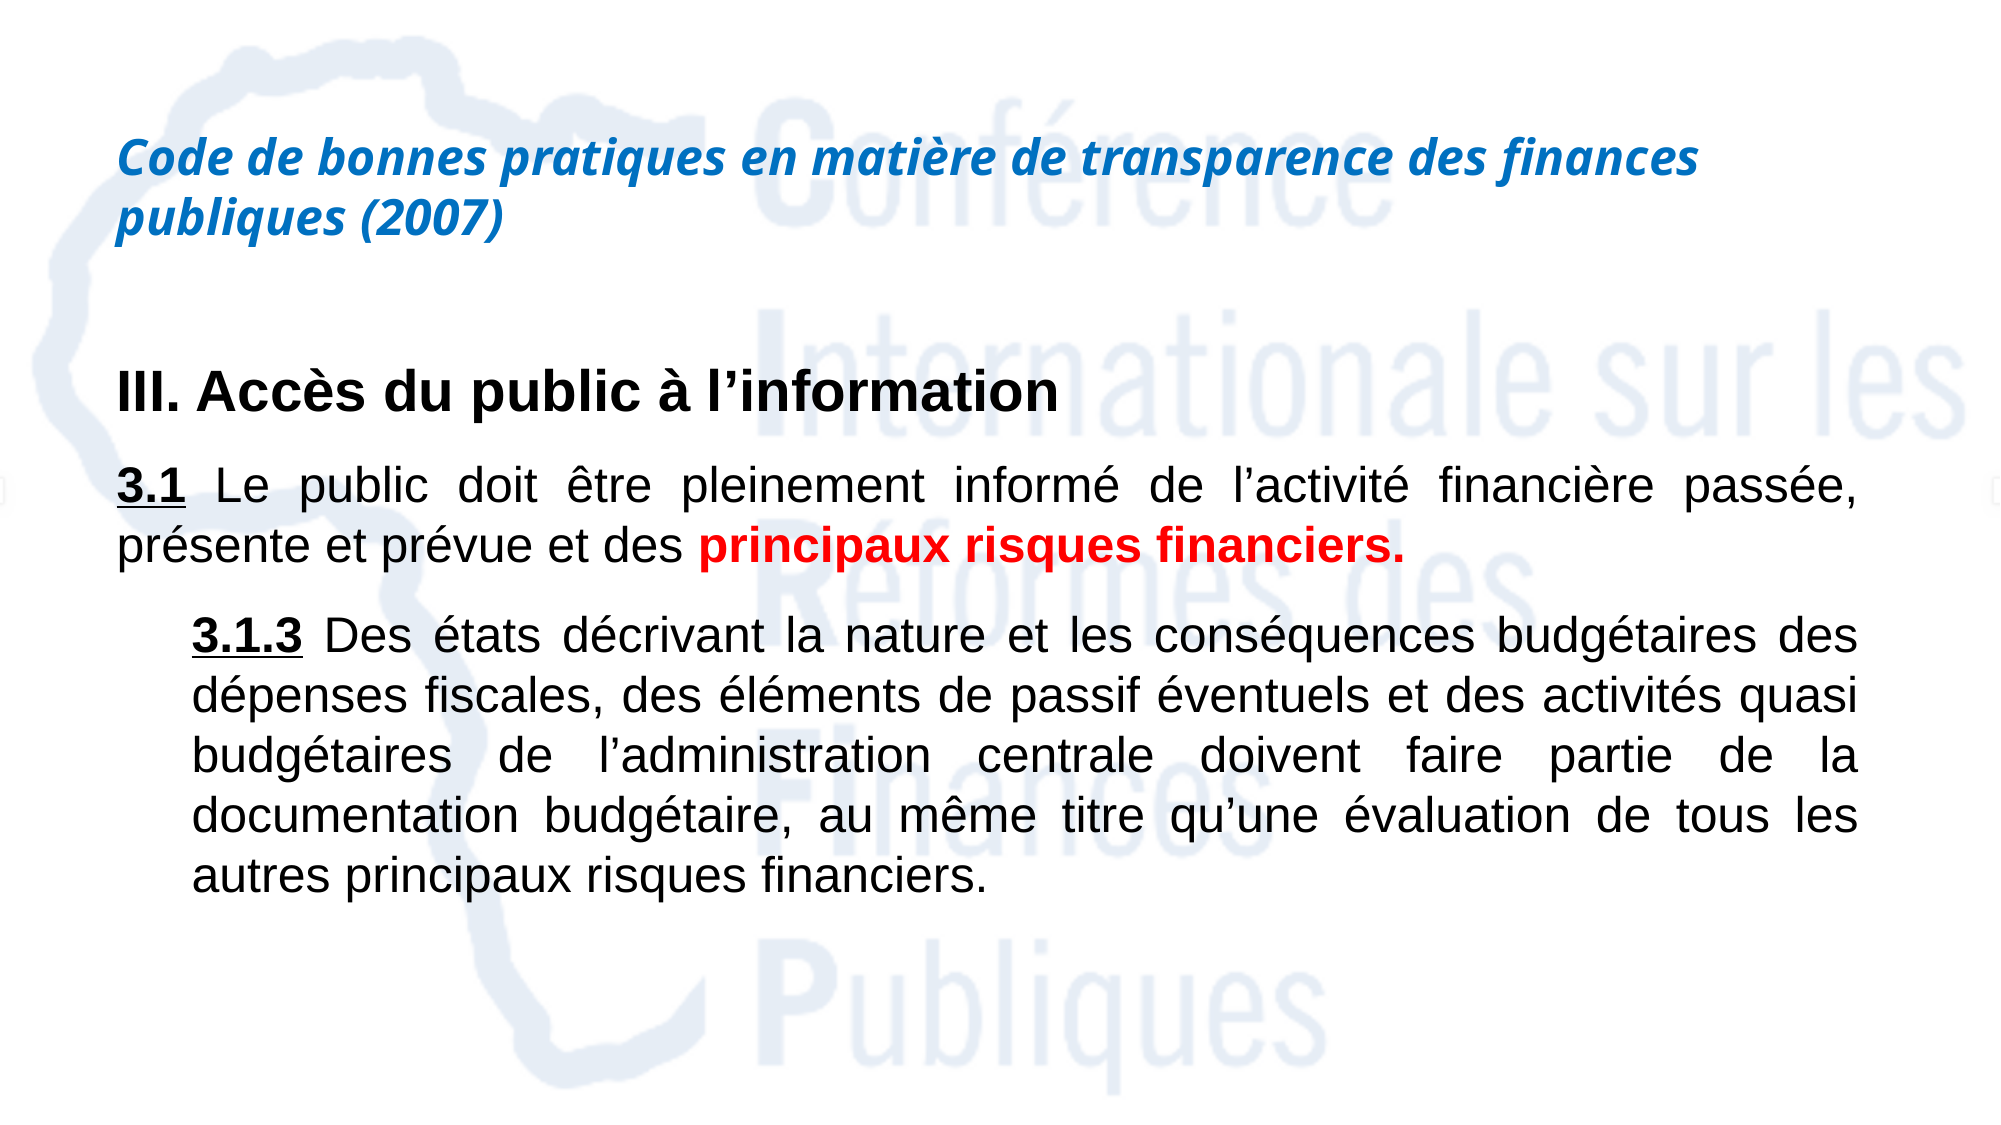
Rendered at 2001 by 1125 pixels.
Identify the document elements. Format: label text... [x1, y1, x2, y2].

text_box III. Accès du public à l’information 3.1 Le public doit être pleinement informé de l’activité financière passée, présente et prévue et des principaux risques financiers. 3.1.3 Des états décrivant la nature et les conséquences budgétaires des dépenses fiscales, des éléments de passif éventuels et des activités quasi budgétaires de l’administration centrale doivent faire partie de la documentation budgétaire, au même titre qu’une évaluation de tous les autres principaux risques financiers. [101, 345, 1874, 910]
text_box Code de bonnes pratiques en matière de transparence des finances publiques (2007) [101, 118, 1898, 253]
